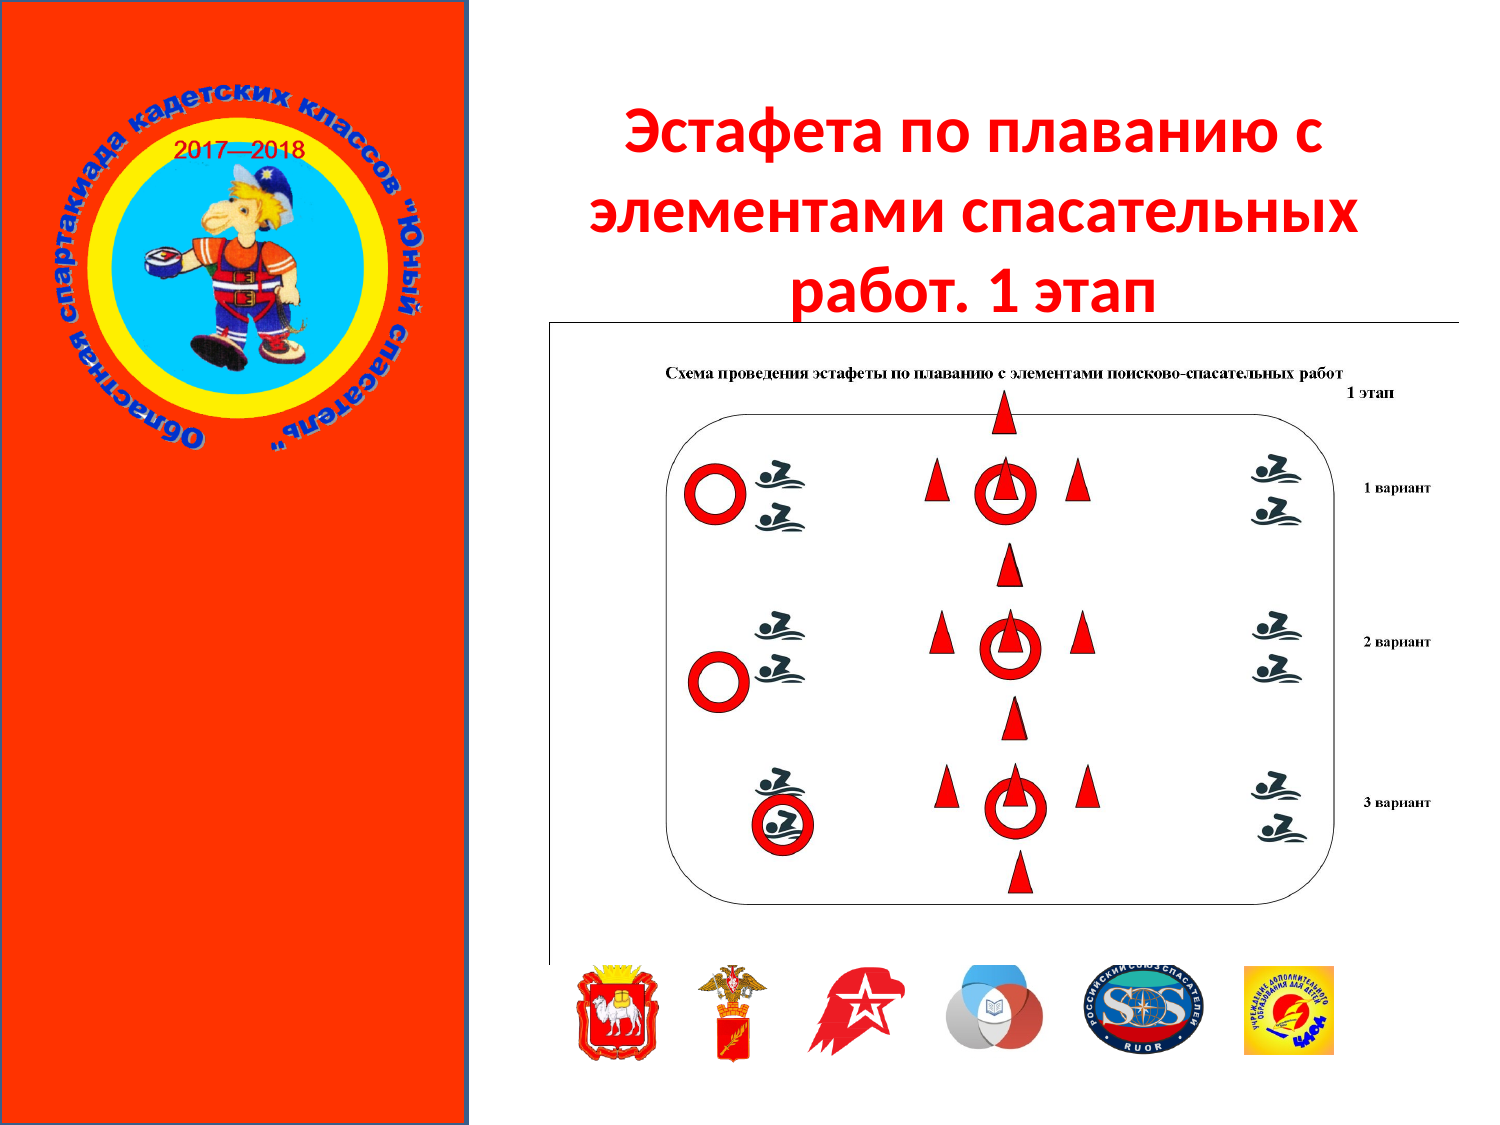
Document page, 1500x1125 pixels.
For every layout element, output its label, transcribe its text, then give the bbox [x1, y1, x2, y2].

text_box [572, 974, 1334, 1068]
picture [40, 77, 435, 466]
text_box [0, 0, 469, 1125]
picture [548, 321, 1459, 966]
text_box Эстафета по плаванию с элементами спасательных работ. 1 этап [478, 78, 1471, 333]
